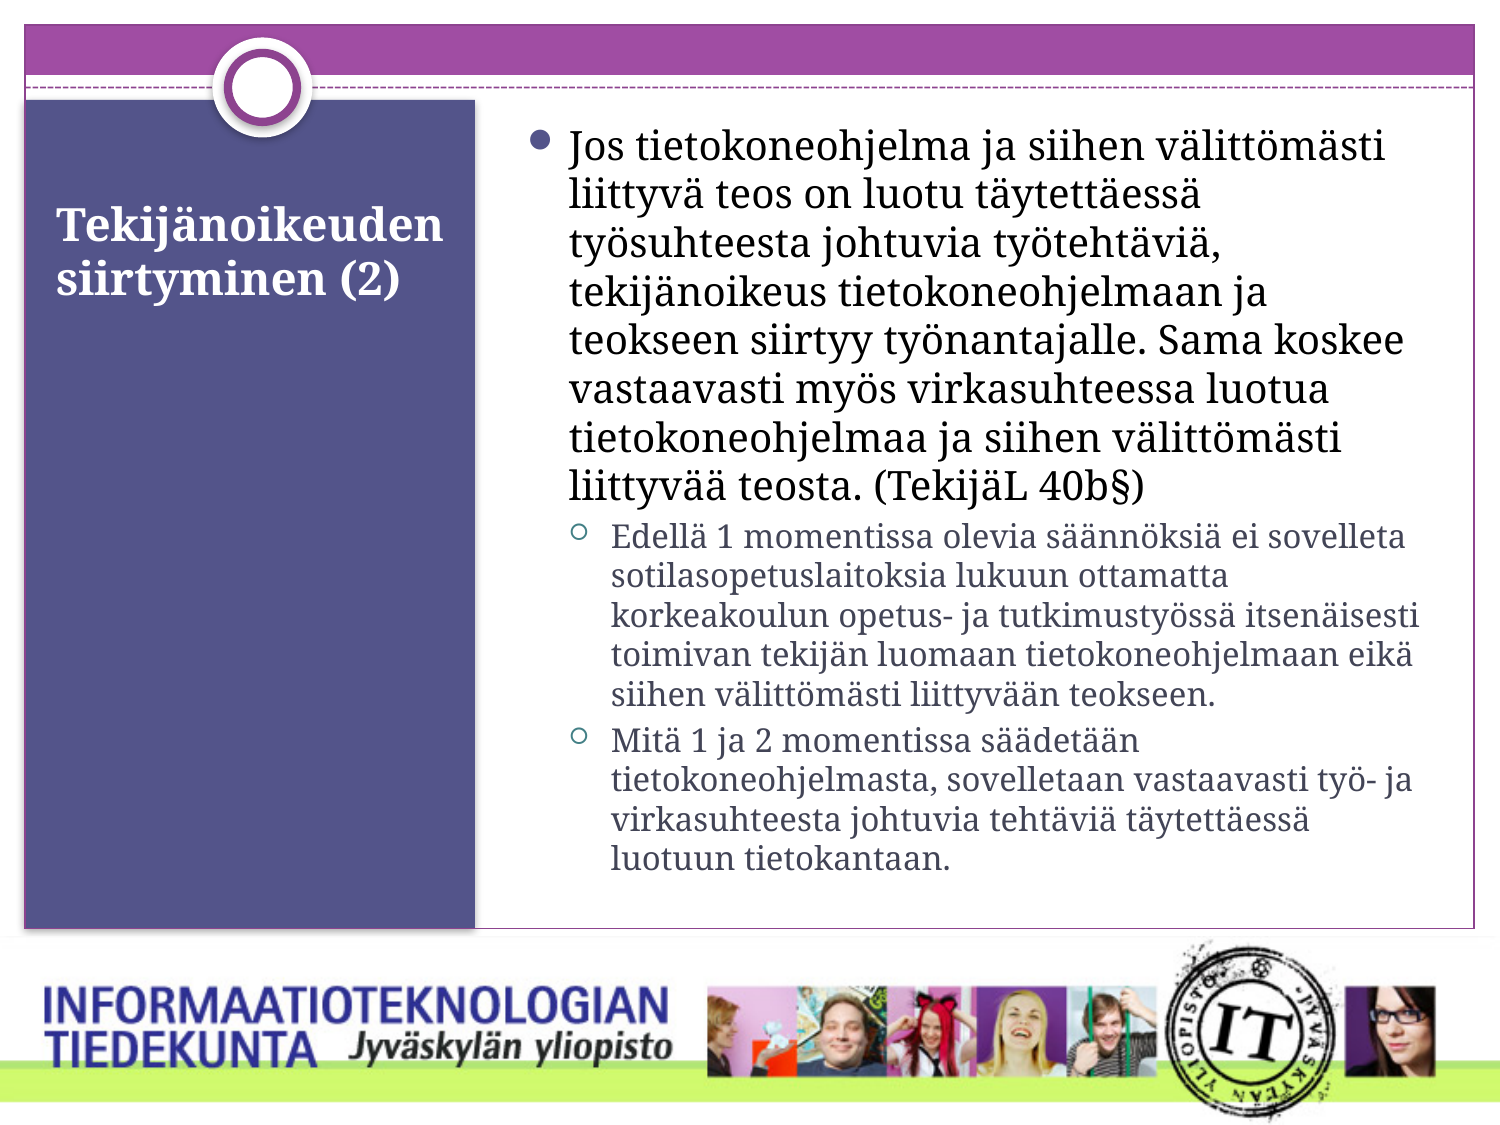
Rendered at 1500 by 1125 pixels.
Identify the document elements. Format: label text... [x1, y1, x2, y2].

picture [0, 936, 1500, 1125]
list Jos tietokoneohjelma ja siihen välittömästi liittyvä teos on luotu täytettäessä työsuhteesta johtuvia työtehtäviä, tekijänoikeus tietokoneohjelmaan ja teokseen siirtyy työnantajalle. Sama koskee vastaavasti myös virkasuhteessa luotua tietokoneohjelmaa ja siihen välittömästi liittyvää teosta. (TekijäL 40b§) Edellä 1 momentissa olevia säännöksiä ei sovelleta sotilasopetuslaitoksia lukuun ottamatta korkeakoulun opetus- ja tutkimustyössä itsenäisesti toimivan tekijän luomaan tietokoneohjelmaan eikä siihen välittömästi liittyvään teokseen. Mitä 1 ja 2 momentissa säädetään tietokoneohjelmasta, sovelletaan vastaavasti työ- ja virkasuhteesta johtuvia tehtäviä täytettäessä luotuun tietokantaan. [512, 112, 1438, 917]
title Tekijänoikeuden siirtyminen (2) [41, 149, 469, 313]
